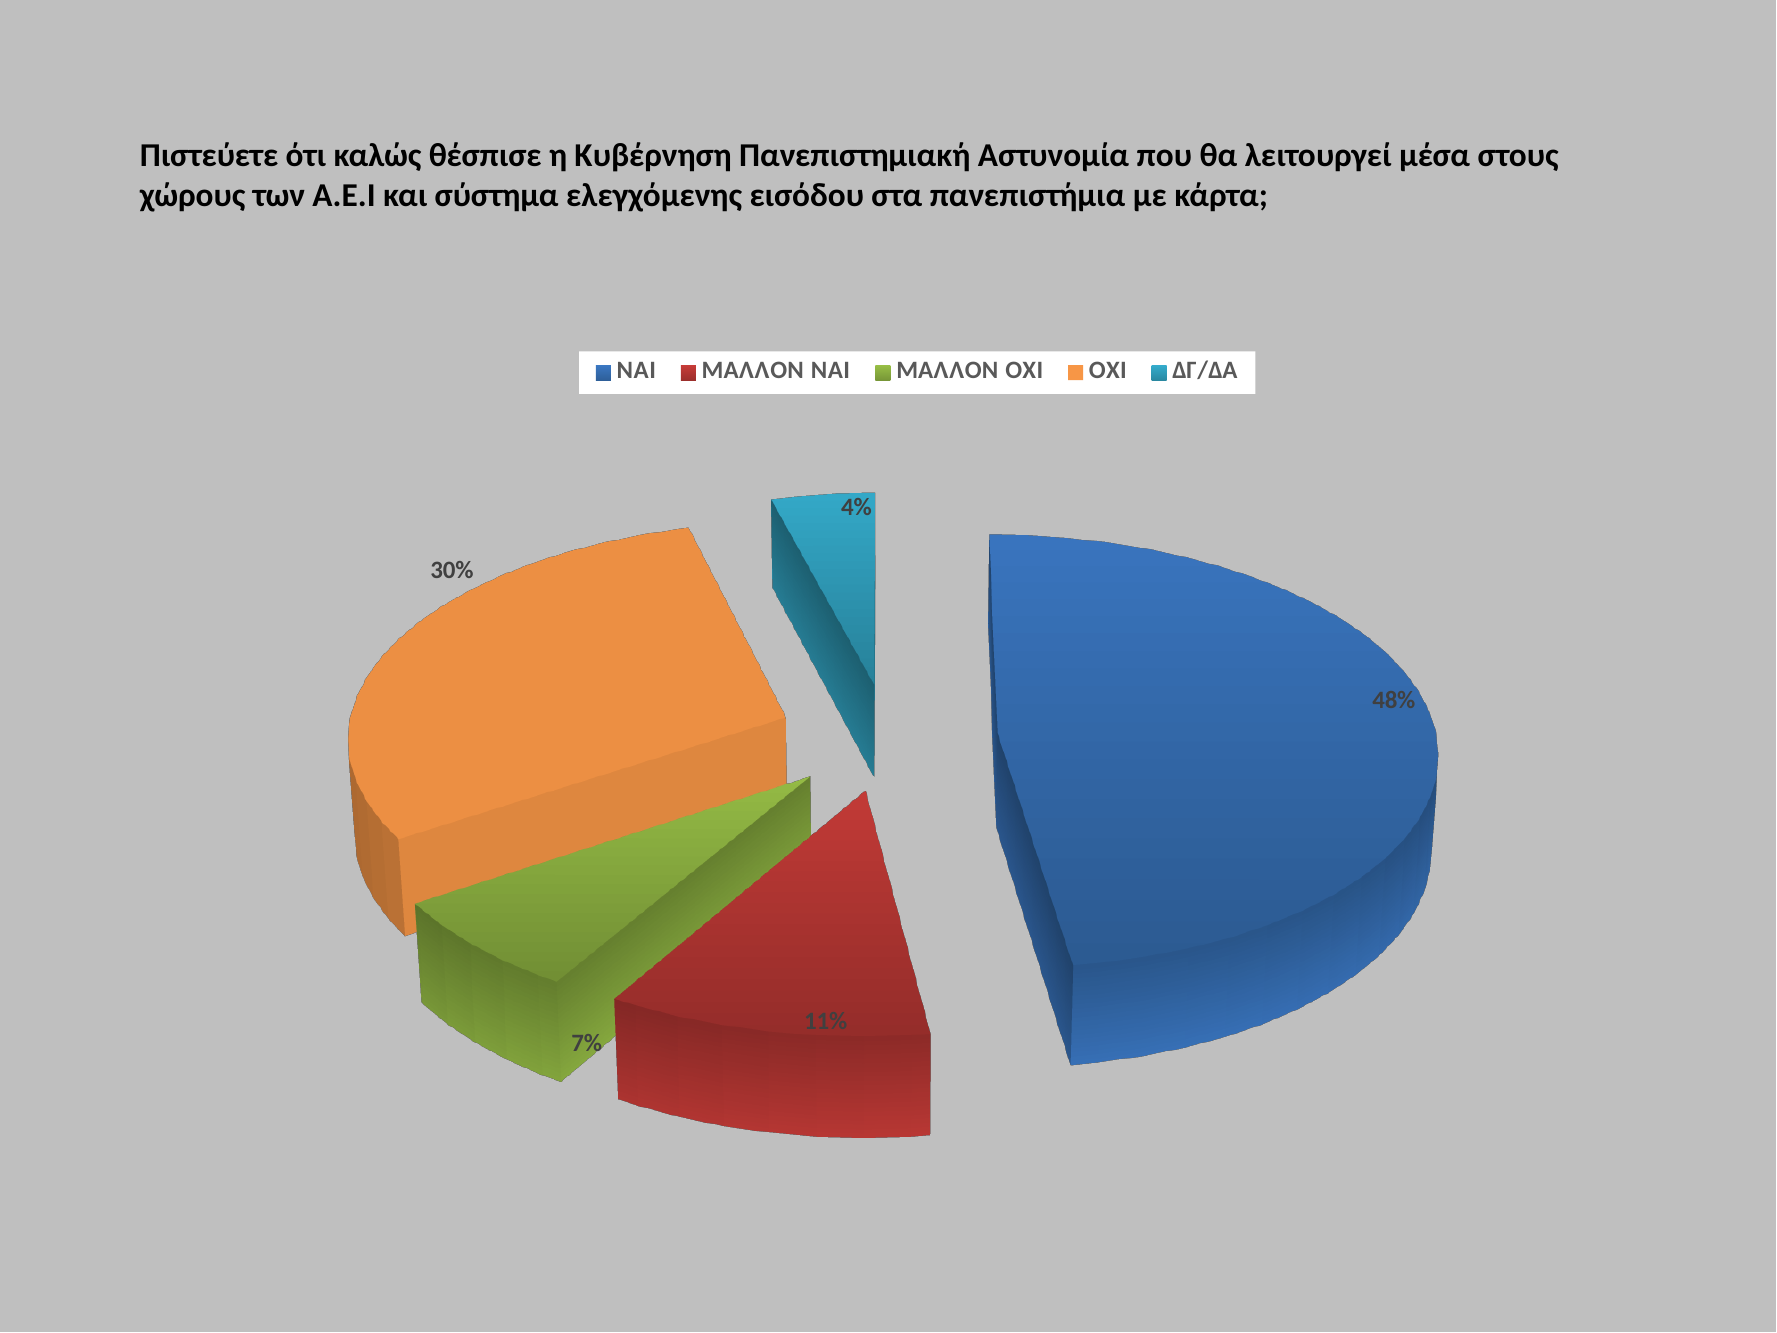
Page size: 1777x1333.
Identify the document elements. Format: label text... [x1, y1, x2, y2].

chart [88, 349, 1688, 1191]
title Πιστεύετε ότι καλώς θέσπισε η Κυβέρνηση Πανεπιστημιακή Αστυνομία που θα λειτουργεί μέσα στους χώρους των Α.Ε.Ι και σύστημα ελεγχόμενης εισόδου στα πανεπιστήμια με κάρτα; [122, 70, 1654, 276]
